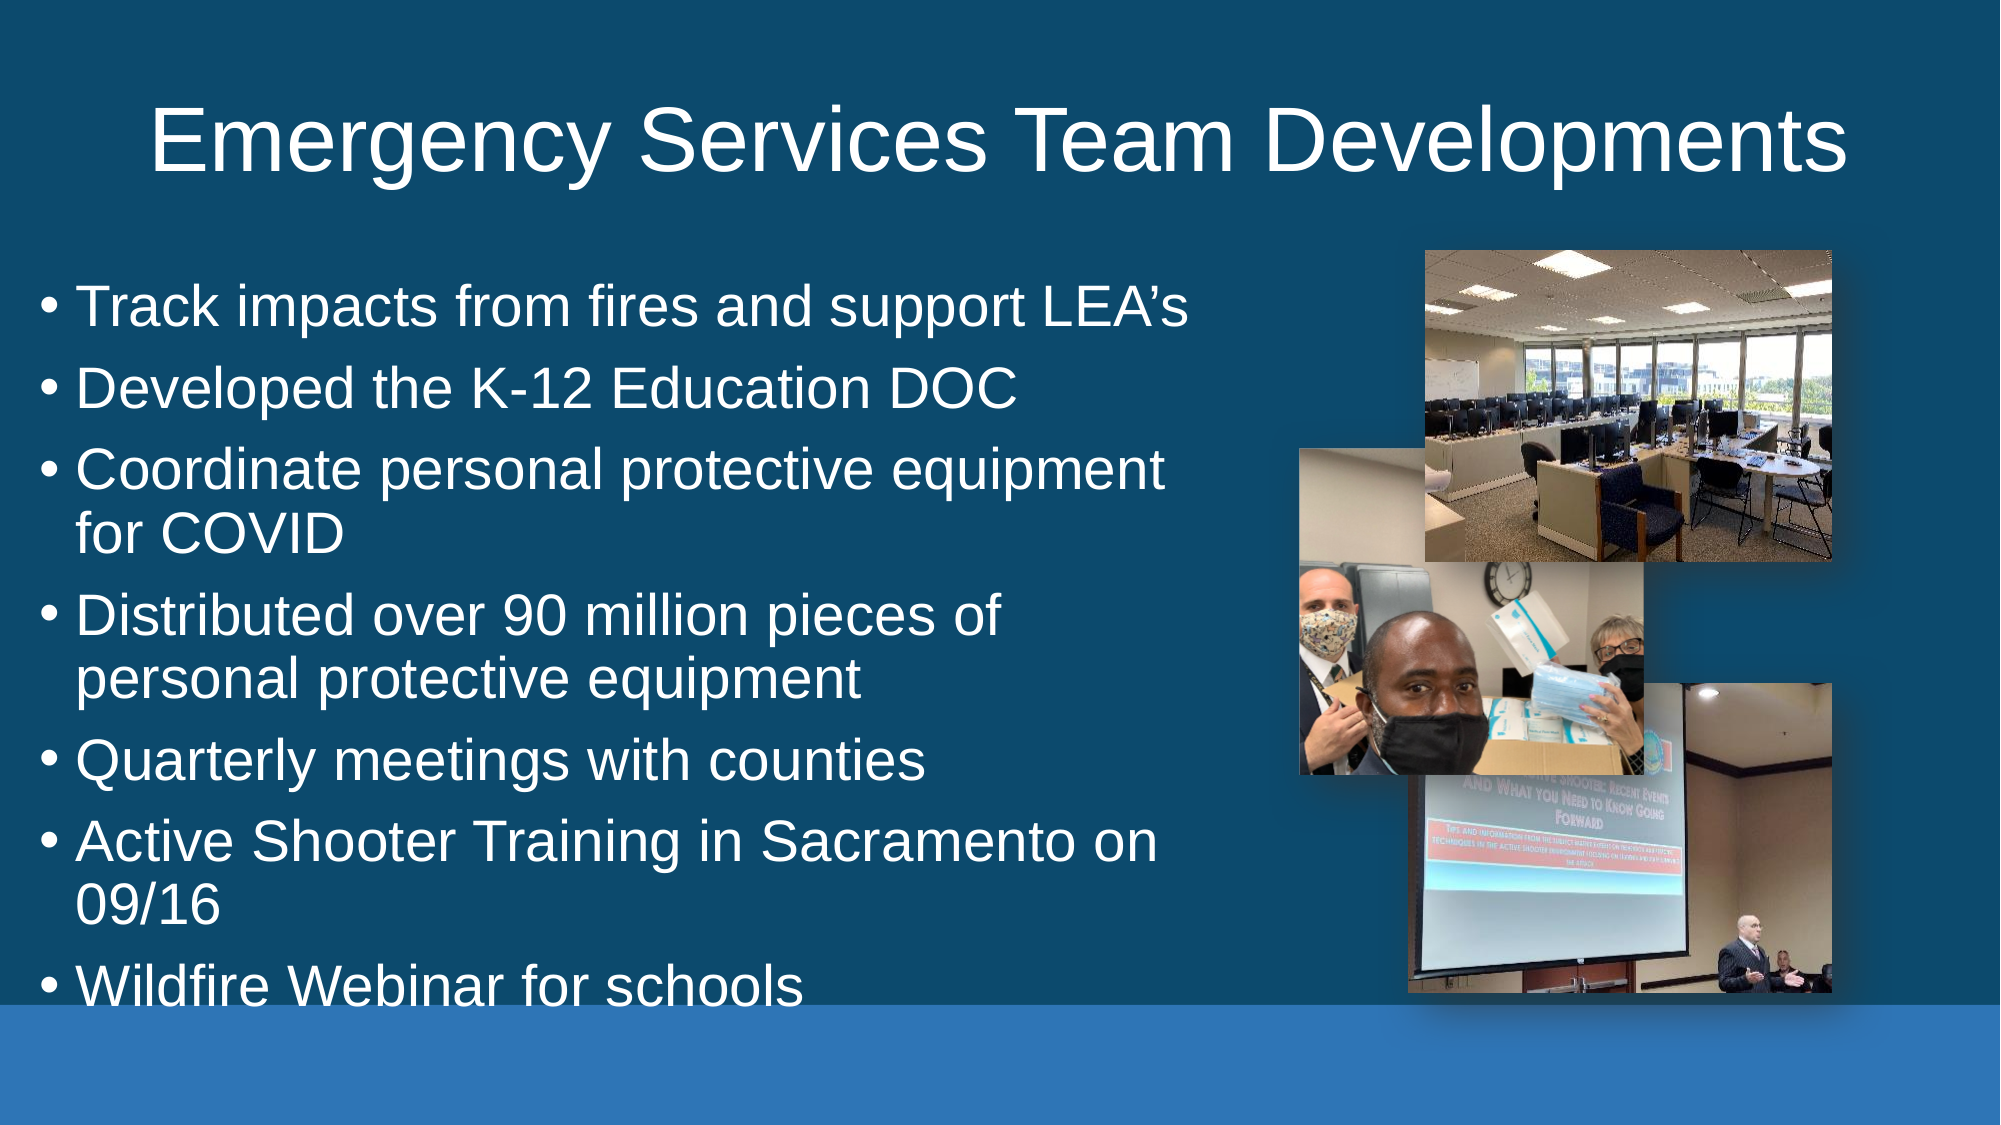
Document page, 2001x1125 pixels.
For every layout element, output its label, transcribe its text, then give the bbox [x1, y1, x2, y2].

picture [1300, 250, 1832, 993]
list Track impacts from fires and support LEA’s Developed the K-12 Education DOC Coordinate personal protective equipment for COVID Distributed over 90 million pieces of personal protective equipment Quarterly meetings with counties Active Shooter Training in Sacramento on 09/16 Wildfire Webinar for schools [24, 268, 1216, 1092]
title Emergency Services Team Developments [24, 33, 1975, 251]
